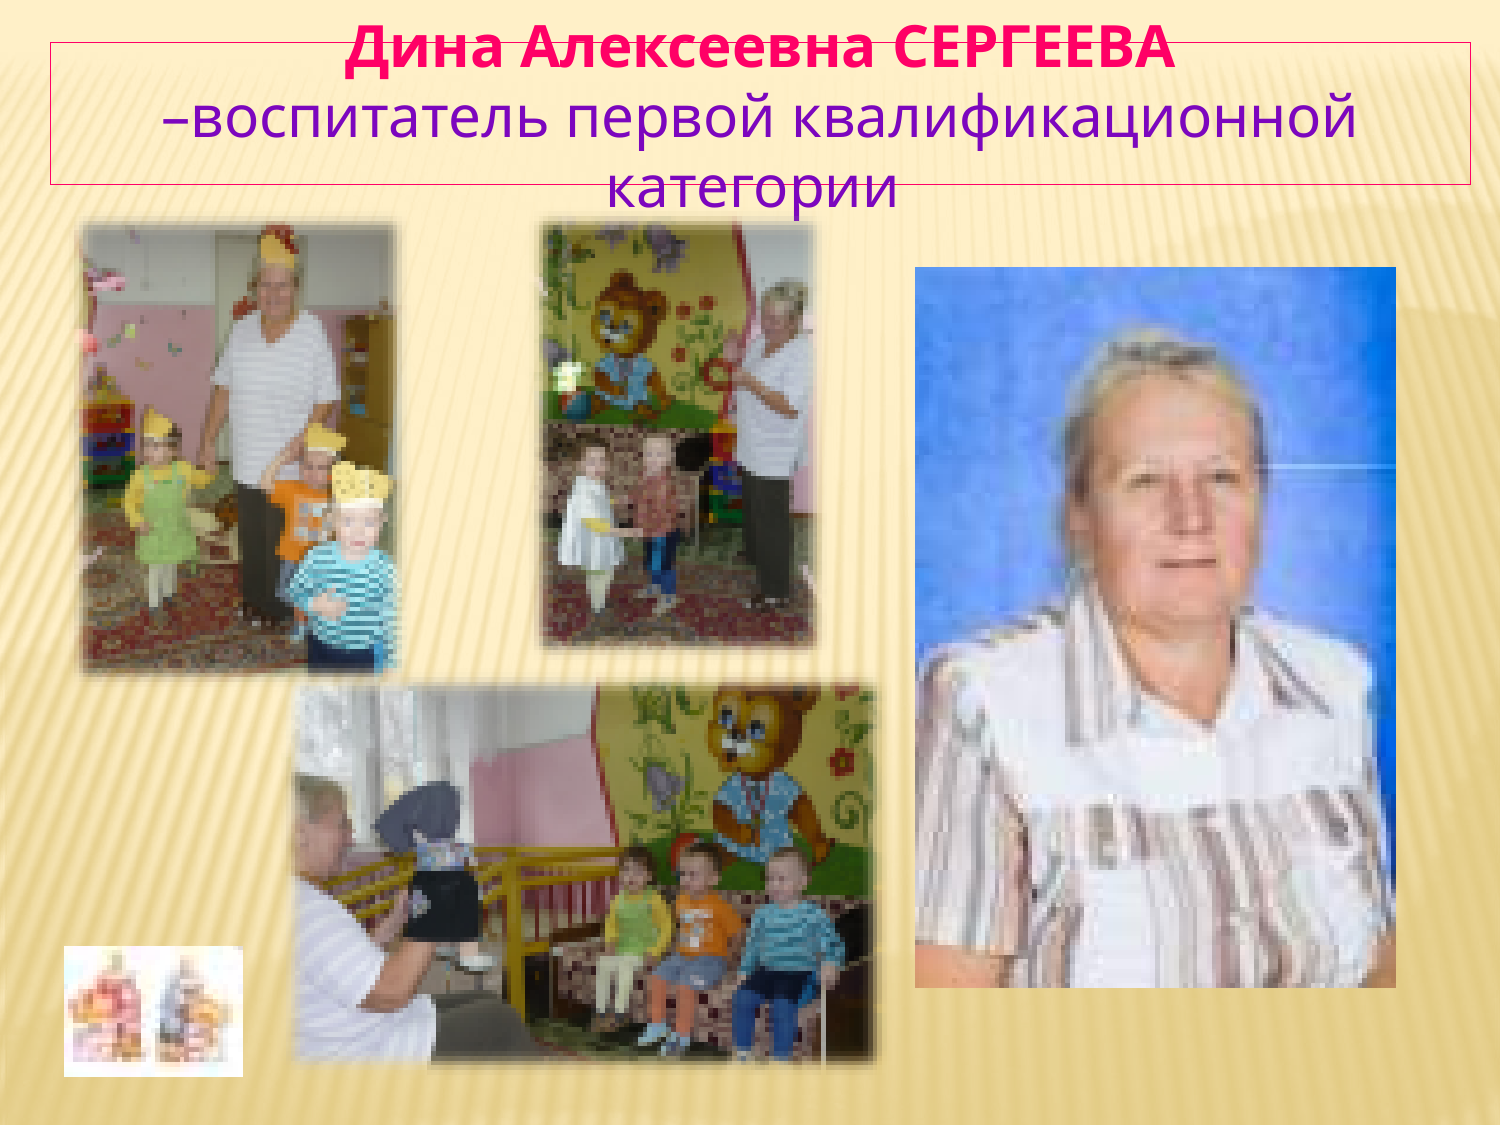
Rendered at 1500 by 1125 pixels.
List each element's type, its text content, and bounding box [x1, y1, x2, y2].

picture [64, 207, 893, 1081]
picture [914, 266, 1397, 989]
picture [524, 207, 833, 666]
picture [64, 945, 243, 1078]
title Дина Алексеевна СЕРГЕЕВА –воспитатель первой квалификационной категории [50, 42, 1471, 185]
